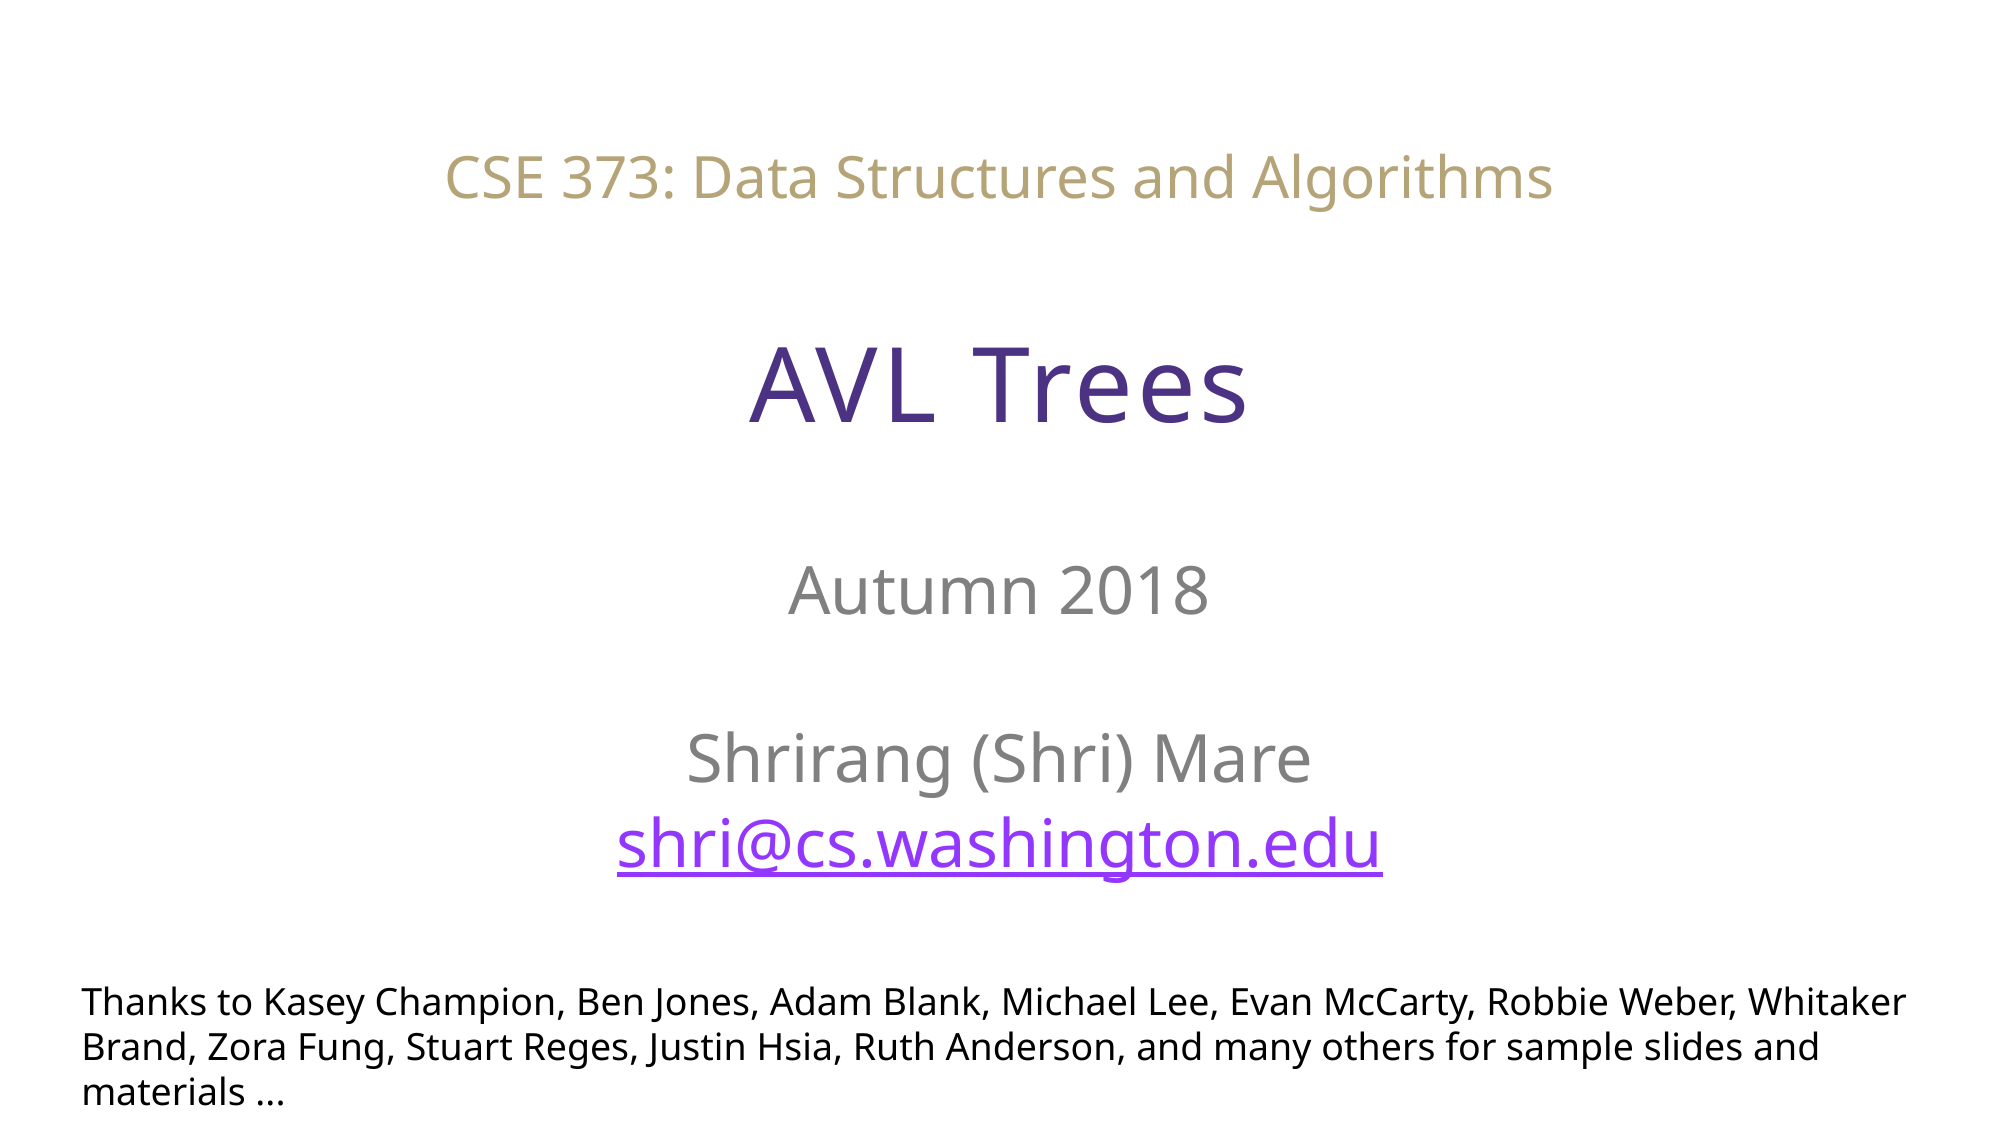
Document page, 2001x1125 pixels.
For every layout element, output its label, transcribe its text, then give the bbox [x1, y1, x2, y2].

title AVL Trees [0, 272, 2000, 513]
text_box Autumn 2018 Shrirang (Shri) Mare shri@cs.washington.edu [0, 539, 2000, 900]
subtitle CSE 373: Data Structures and Algorithms [0, 105, 2000, 247]
text_box Thanks to Kasey Champion, Ben Jones, Adam Blank, Michael Lee, Evan McCarty, Robbie Weber, Whitaker Brand, Zora Fung, Stuart Reges, Justin Hsia, Ruth Anderson, and many others for sample slides and materials ... [66, 970, 1934, 1121]
